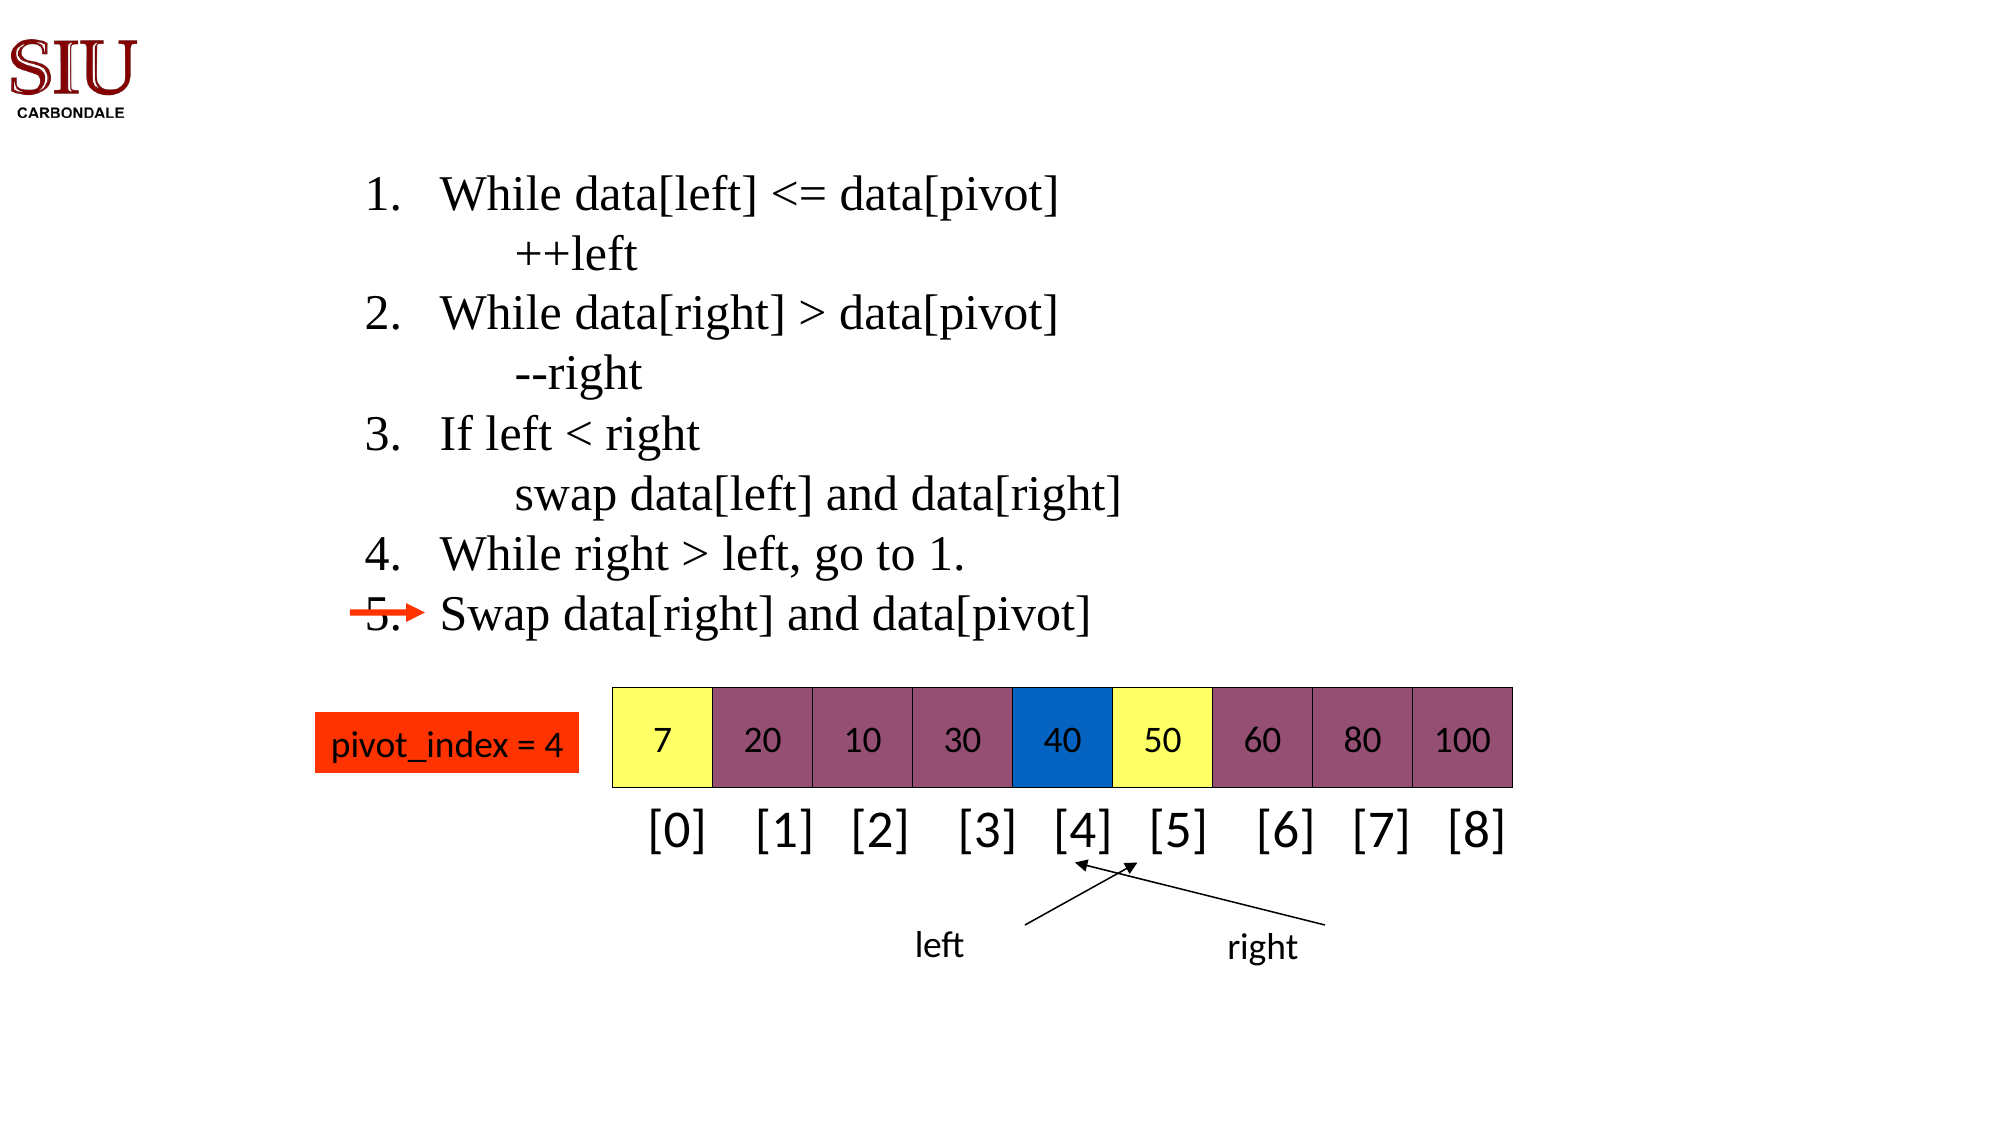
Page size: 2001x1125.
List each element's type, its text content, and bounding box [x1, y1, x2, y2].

text_box [1024, 862, 1138, 926]
text_box [349, 606, 425, 619]
picture [11, 39, 138, 118]
text_box 50 [1112, 687, 1212, 787]
text_box 20 [712, 687, 812, 787]
text_box 30 [912, 687, 1012, 787]
text_box pivot_index = 4 [316, 712, 579, 773]
text_box 40 [1012, 687, 1112, 787]
text_box 60 [1212, 687, 1312, 787]
text_box [0] [1] [2] [3] [4] [5] [6] [7] [8] [632, 787, 1522, 866]
text_box 100 [1412, 687, 1513, 787]
text_box 7 [612, 687, 712, 788]
text_box [1074, 859, 1118, 873]
text_box 80 [1312, 687, 1412, 787]
text_box 10 [812, 687, 912, 787]
text_box While data[left] <= data[pivot] ++left While data[right] > data[pivot] --right If left < right swap data[left] and data[right] While right > left, go to 1. Swap data[right] and data[pivot] [349, 152, 1288, 828]
text_box right [1212, 914, 1563, 975]
text_box left [900, 912, 1276, 973]
